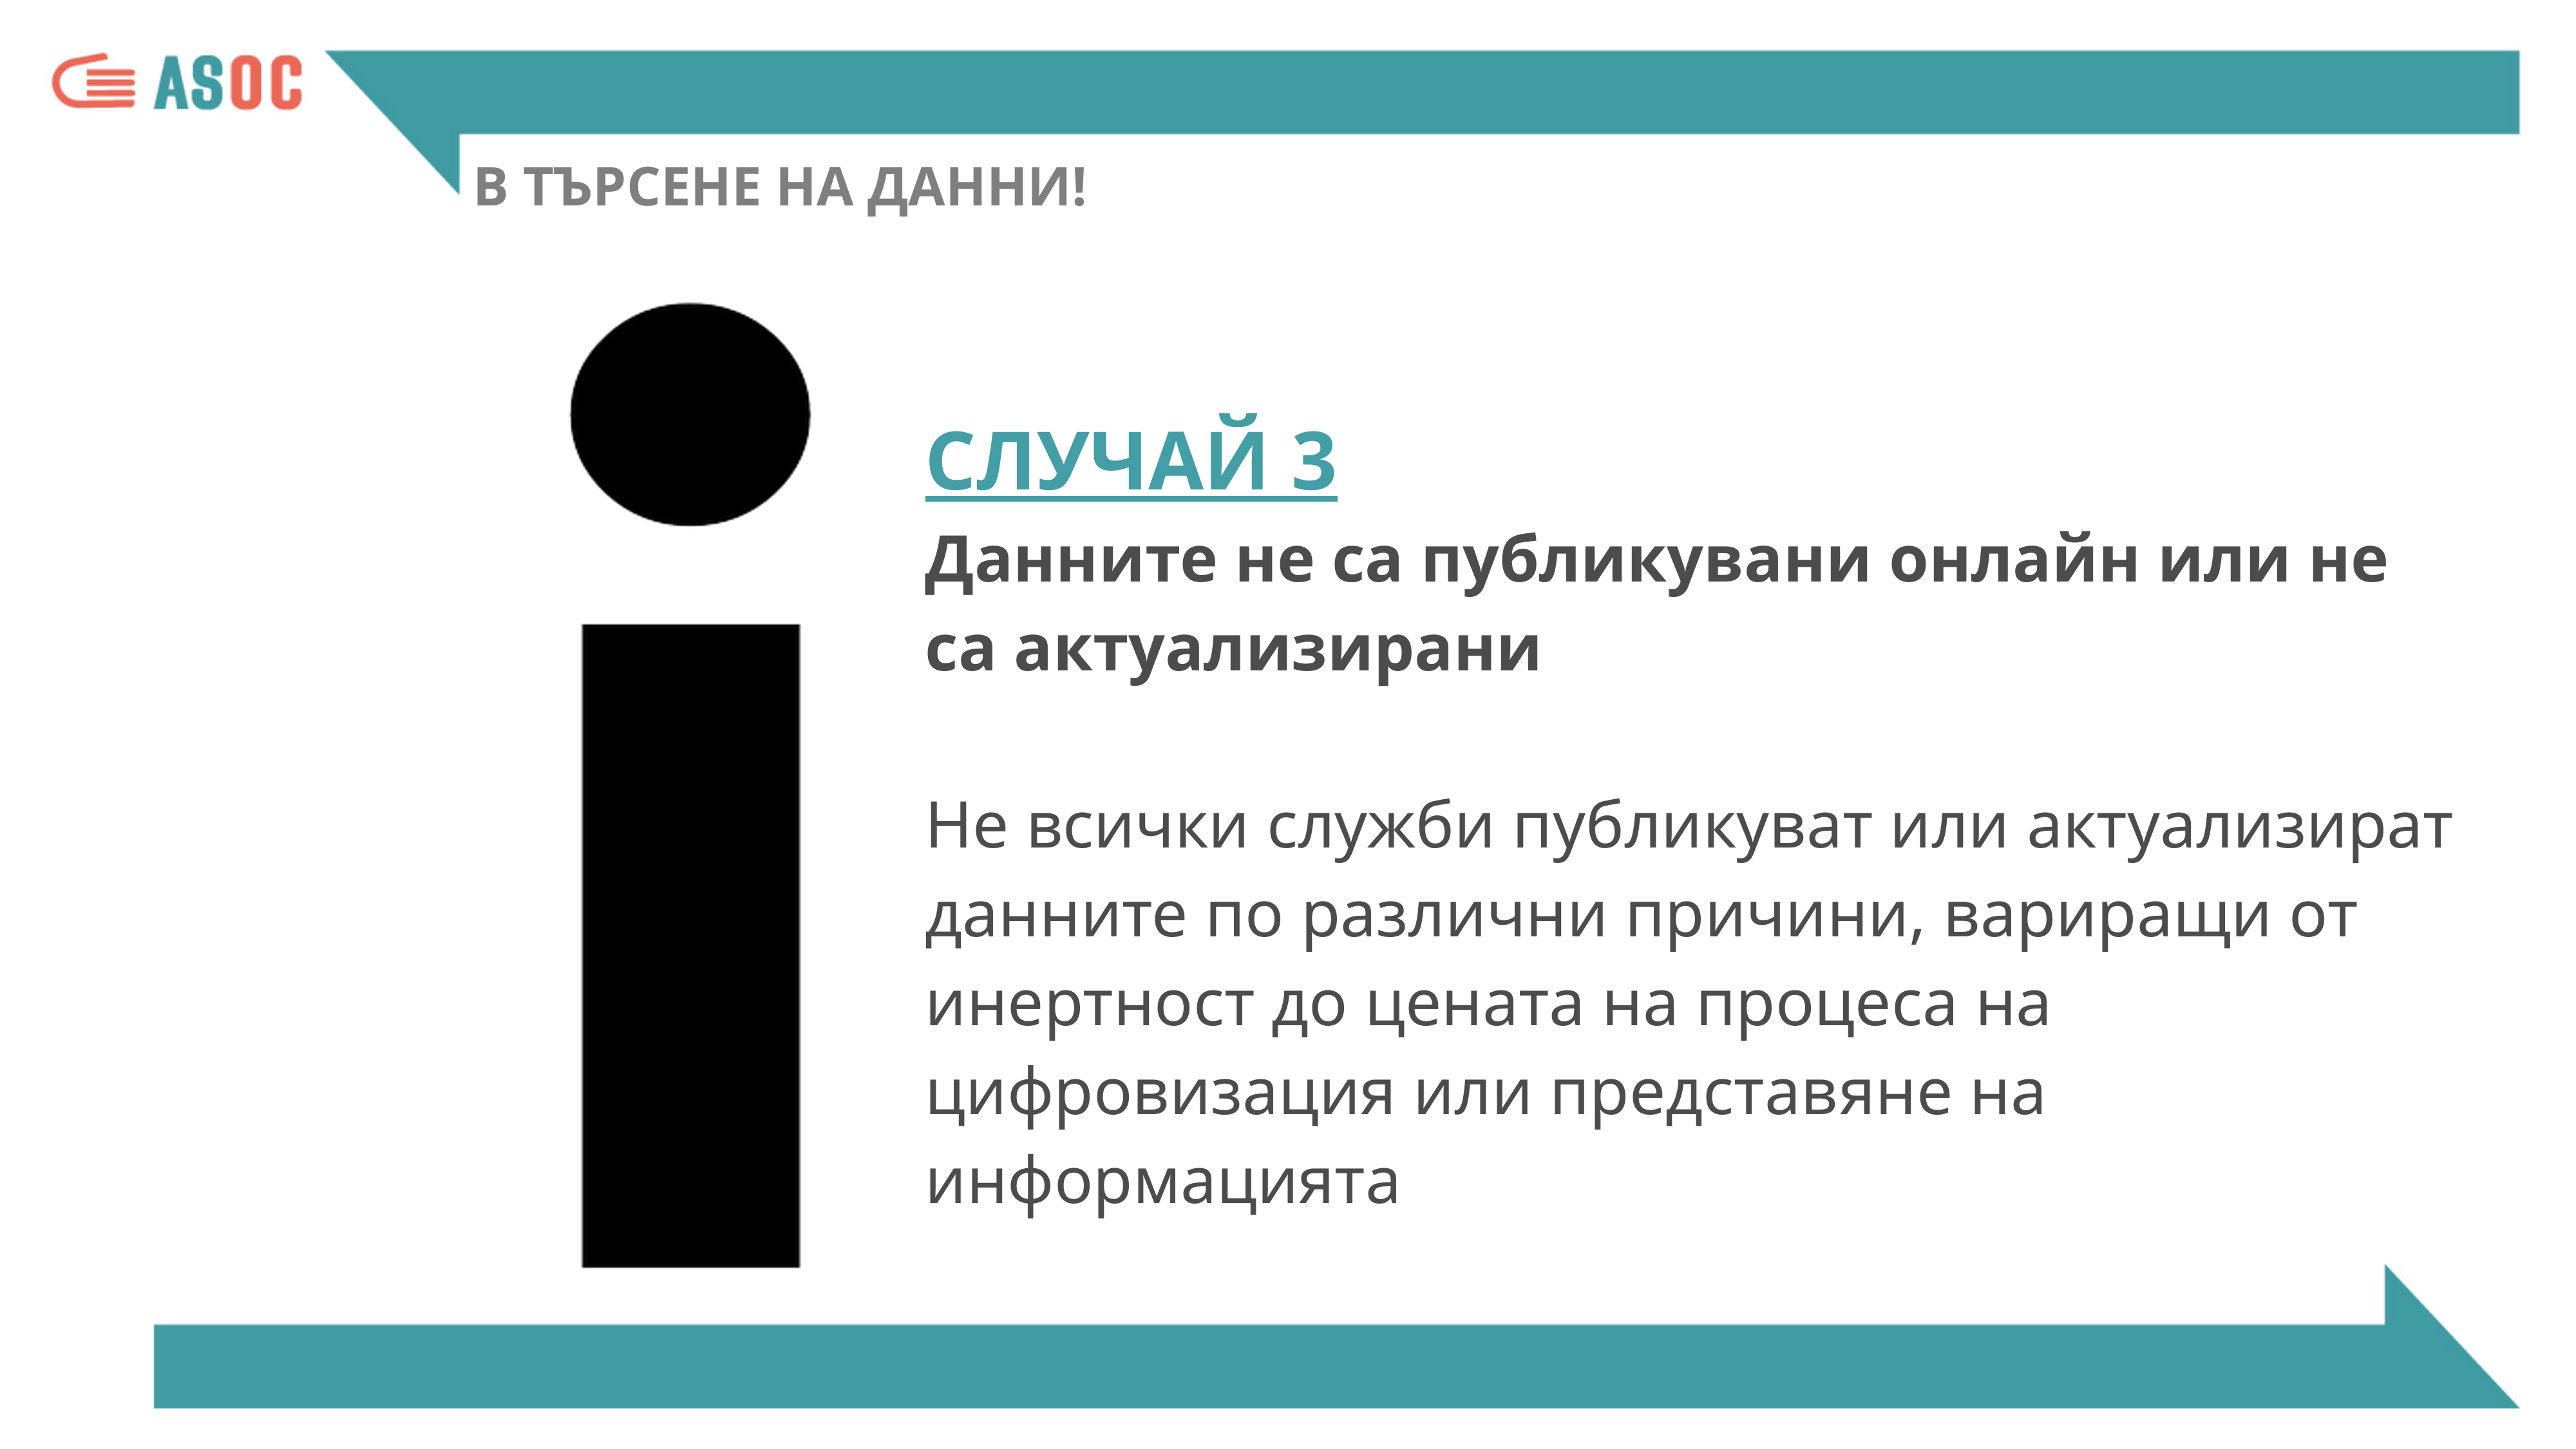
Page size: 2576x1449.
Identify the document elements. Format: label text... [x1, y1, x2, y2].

picture [0, 0, 2576, 1449]
text_box СЛУЧАЙ 3 Данните не са публикувани онлайн или не са актуализирани Не всички служби публикуват или актуализират данните по различни причини, вариращи от инертност до цената на процеса на цифровизация или представяне на информацията [915, 390, 2481, 1318]
text_box В ТЪРСЕНЕ НА ДАННИ! [463, 147, 2122, 247]
